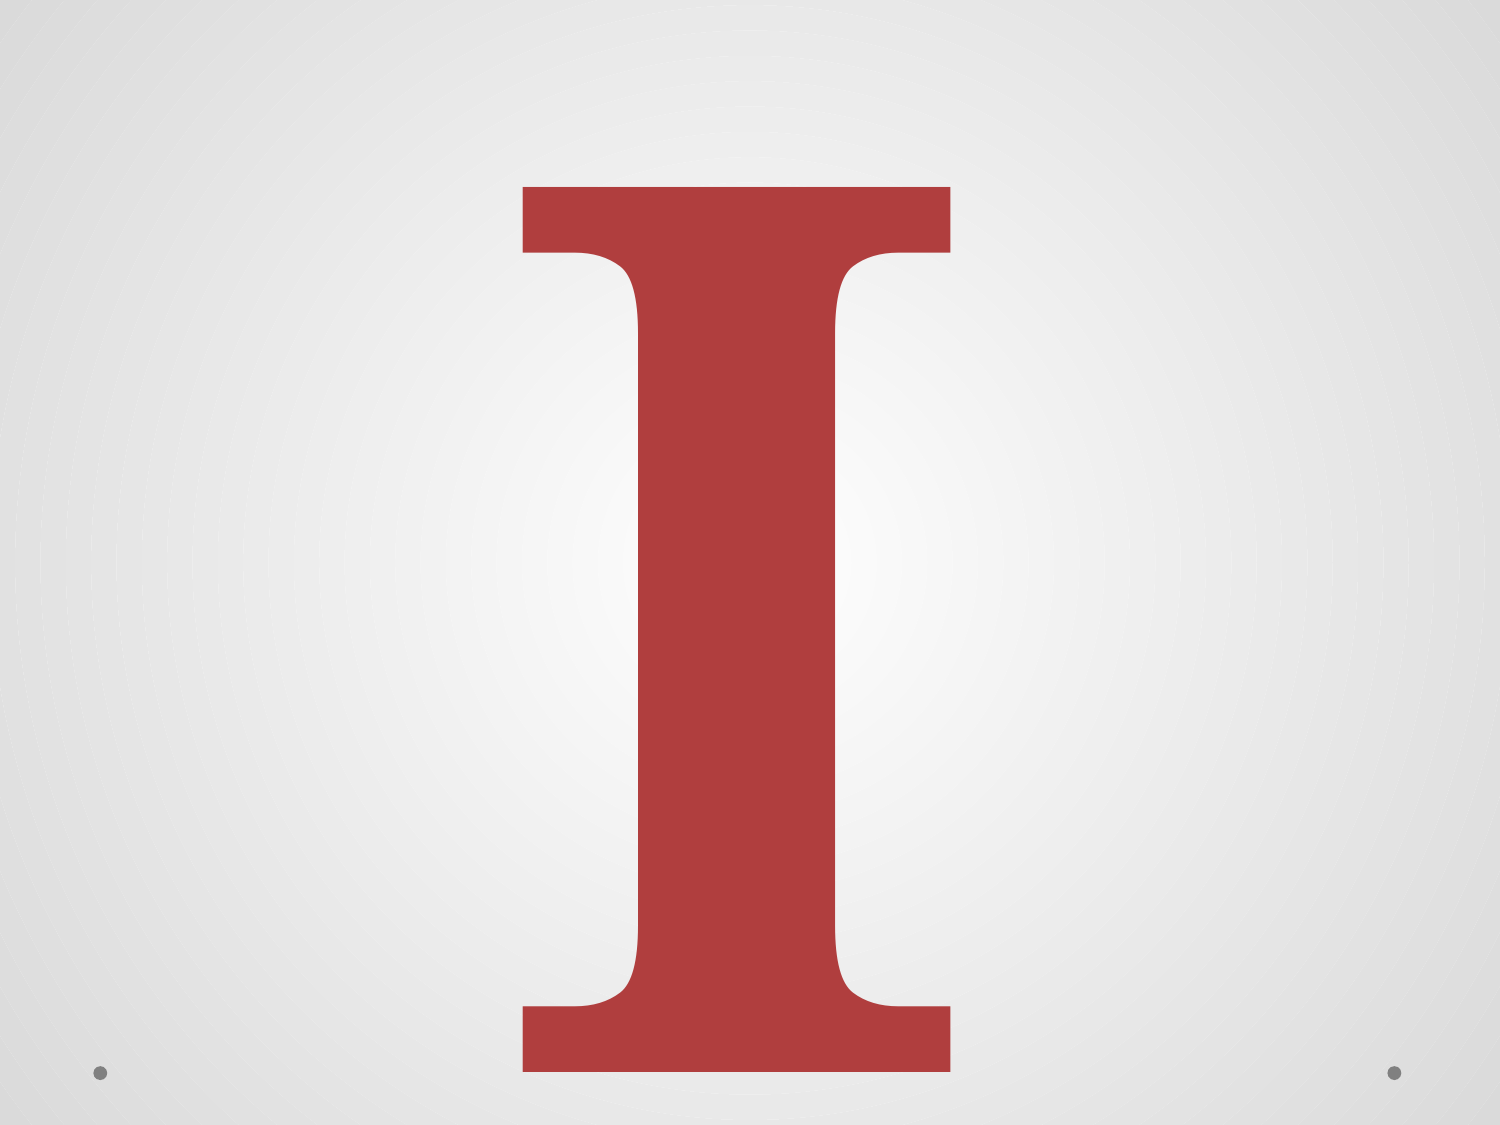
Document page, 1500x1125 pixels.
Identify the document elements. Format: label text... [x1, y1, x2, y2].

text_box I [324, 0, 1150, 1125]
